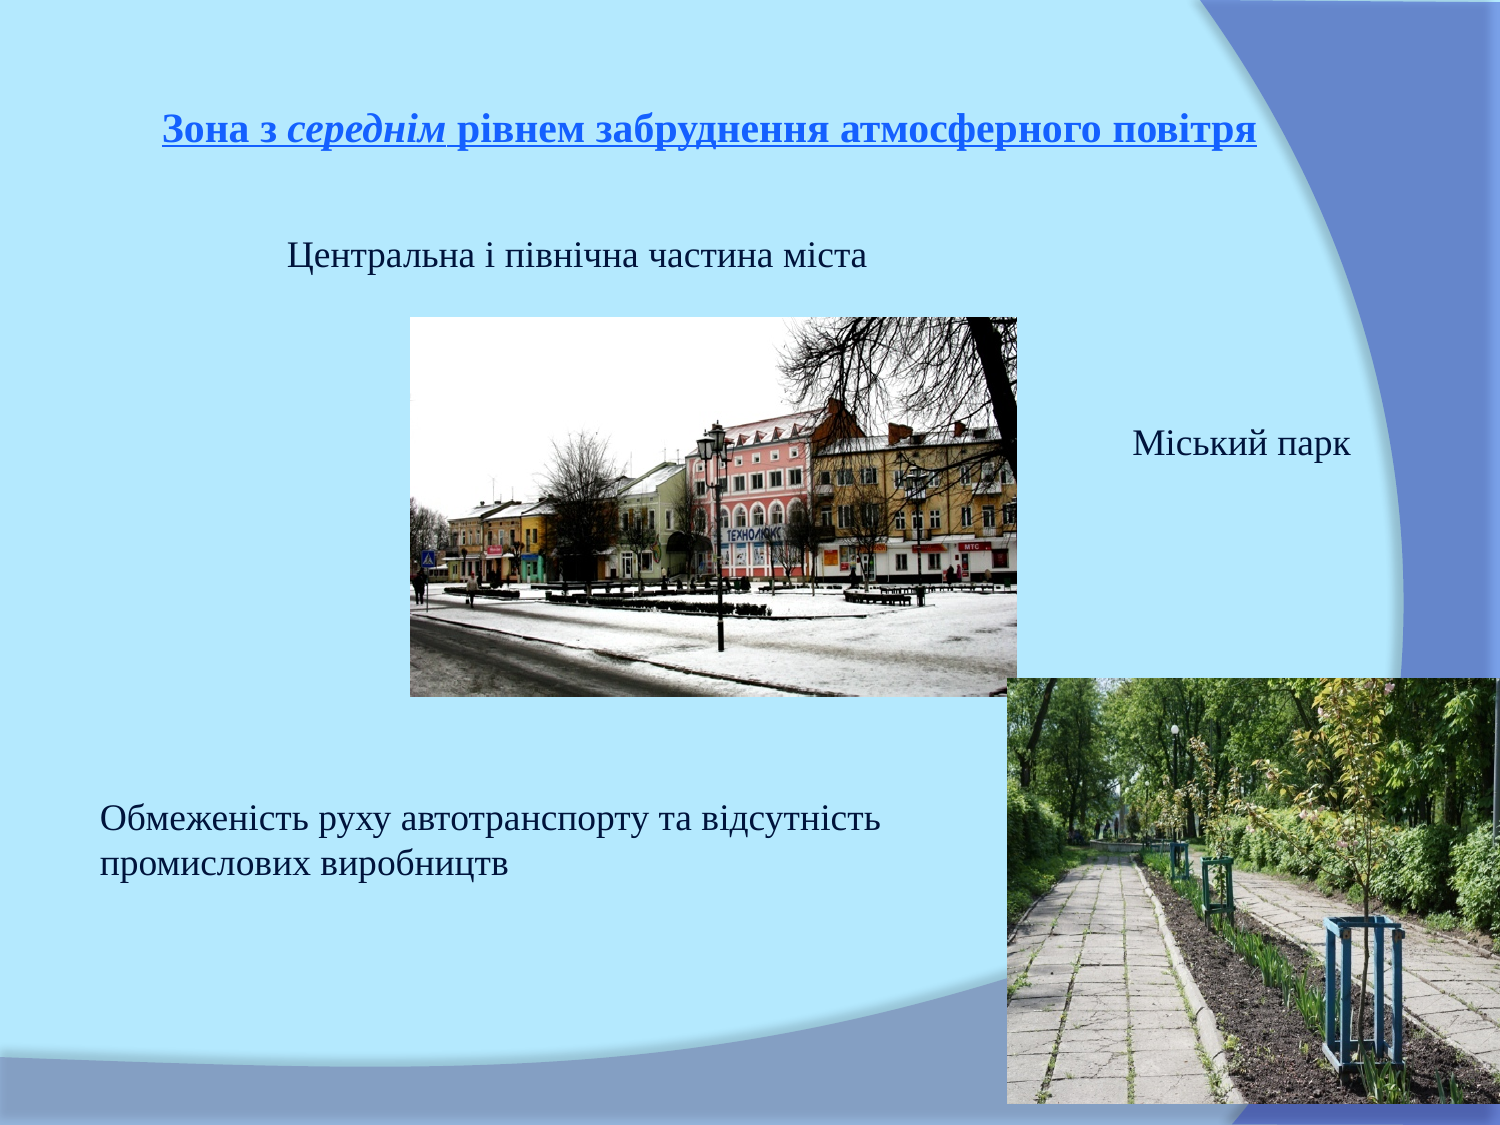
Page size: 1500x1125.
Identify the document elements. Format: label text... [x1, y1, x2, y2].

text_box Обмеженість руху автотранспорту та відсутність промислових виробництв [85, 785, 897, 890]
text_box Міський парк [1117, 410, 1367, 470]
picture [409, 317, 1017, 697]
text_box Центральна і північна частина міста [272, 222, 884, 283]
picture [1007, 677, 1500, 1104]
text_box Зона з середнім рівнем забруднення атмосферного повітря [147, 93, 1272, 159]
